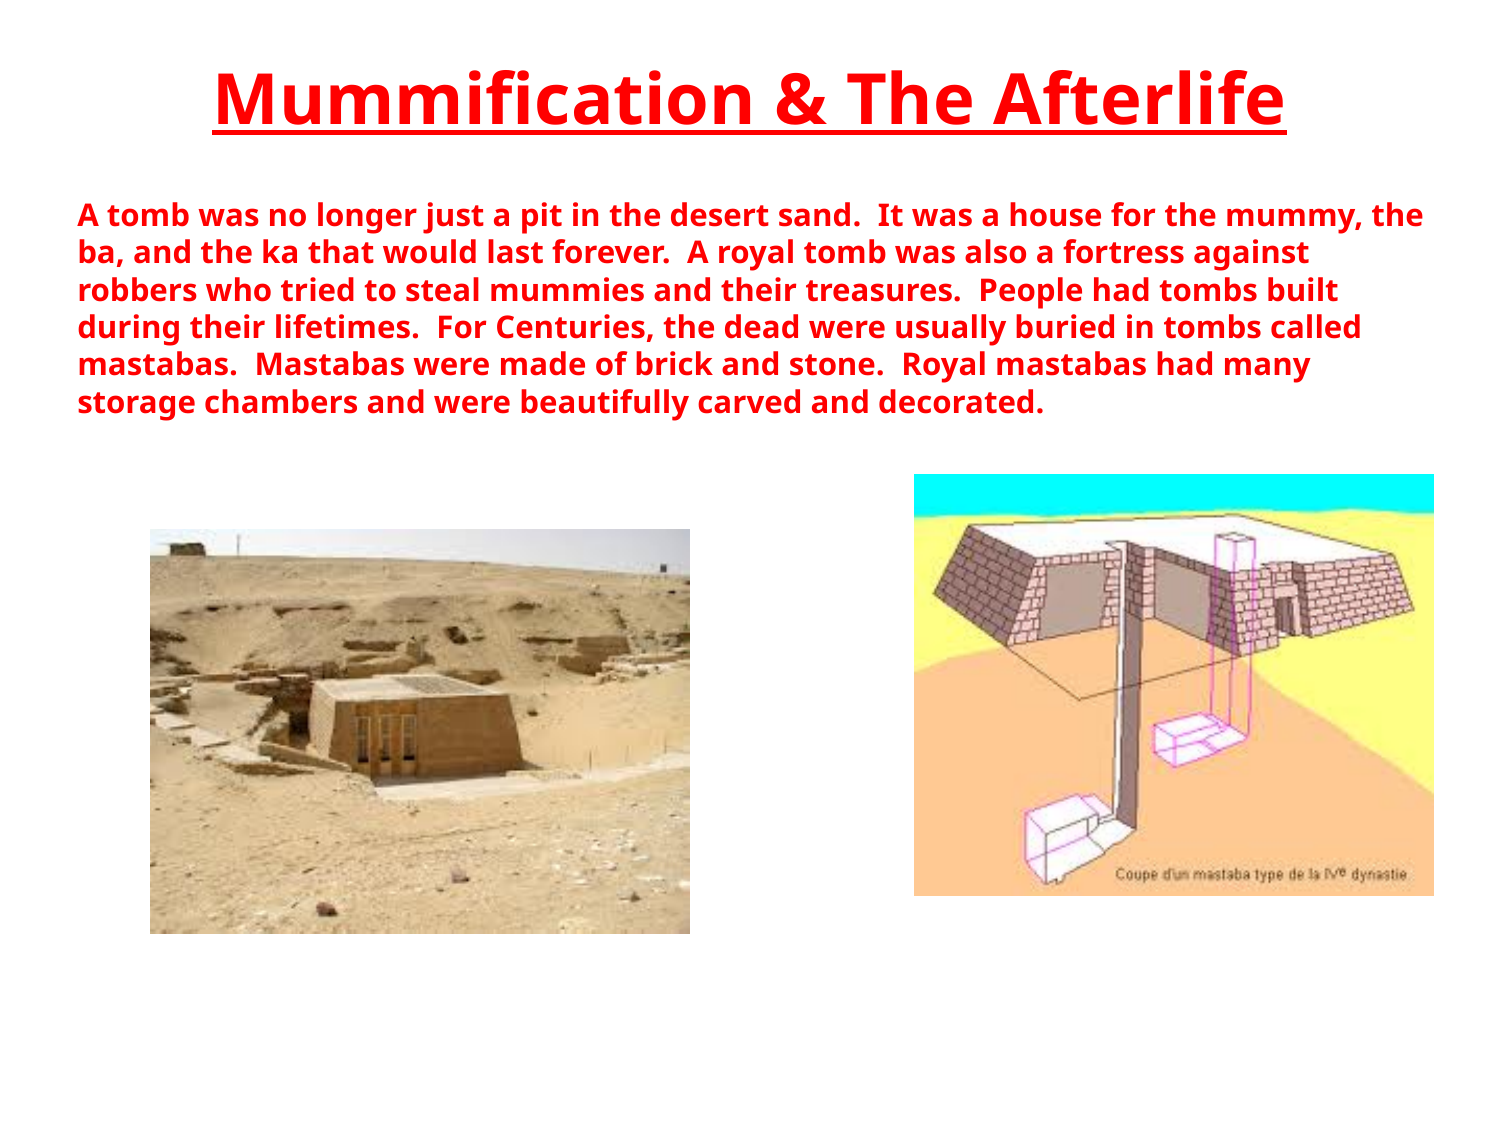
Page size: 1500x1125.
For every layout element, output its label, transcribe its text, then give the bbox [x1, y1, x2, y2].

picture [149, 528, 690, 934]
title Mummification & The Afterlife [75, 45, 1425, 187]
text_box A tomb was no longer just a pit in the desert sand. It was a house for the mummy, the ba, and the ka that would last forever. A royal tomb was also a fortress against robbers who tried to steal mummies and their treasures. People had tombs built during their lifetimes. For Centuries, the dead were usually buried in tombs called mastabas. Mastabas were made of brick and stone. Royal mastabas had many storage chambers and were beautifully carved and decorated. [62, 187, 1450, 427]
picture [914, 474, 1434, 896]
